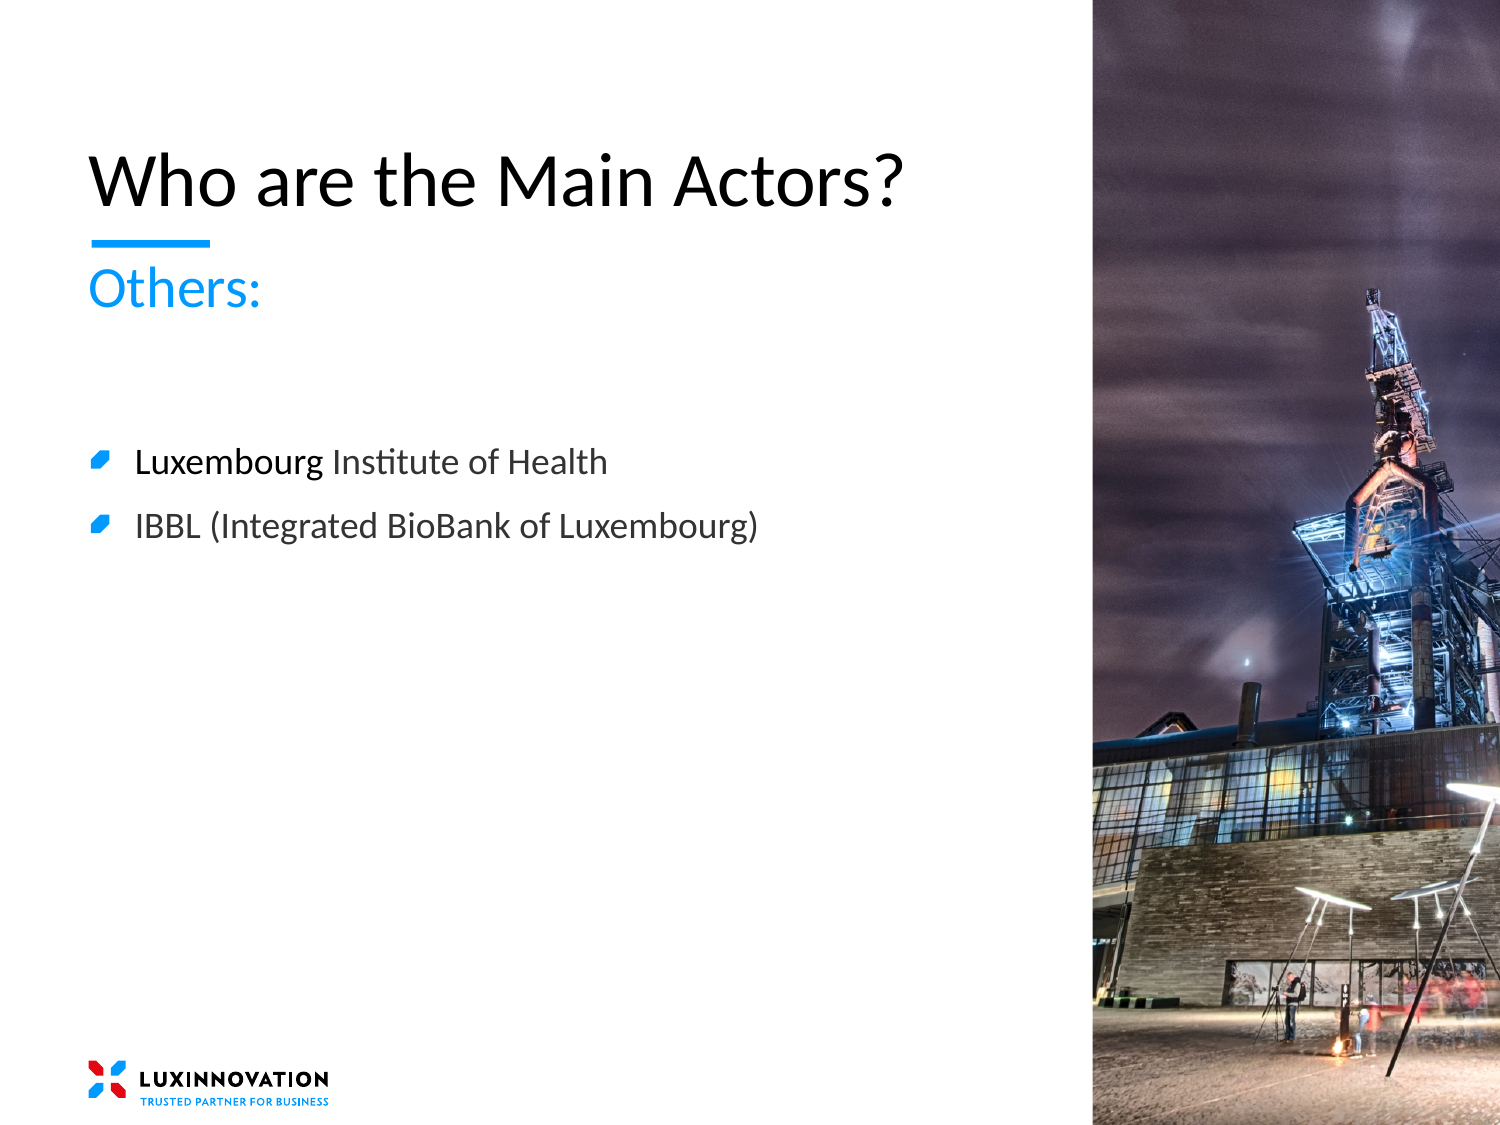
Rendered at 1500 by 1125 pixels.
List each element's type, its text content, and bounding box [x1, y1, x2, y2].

list Others: [88, 257, 1092, 299]
title Who are the Main Actors? [88, 35, 1092, 222]
text_box Luxembourg Institute of Health IBBL (Integrated BioBank of Luxembourg) [90, 427, 963, 951]
picture [1092, 0, 1500, 1125]
